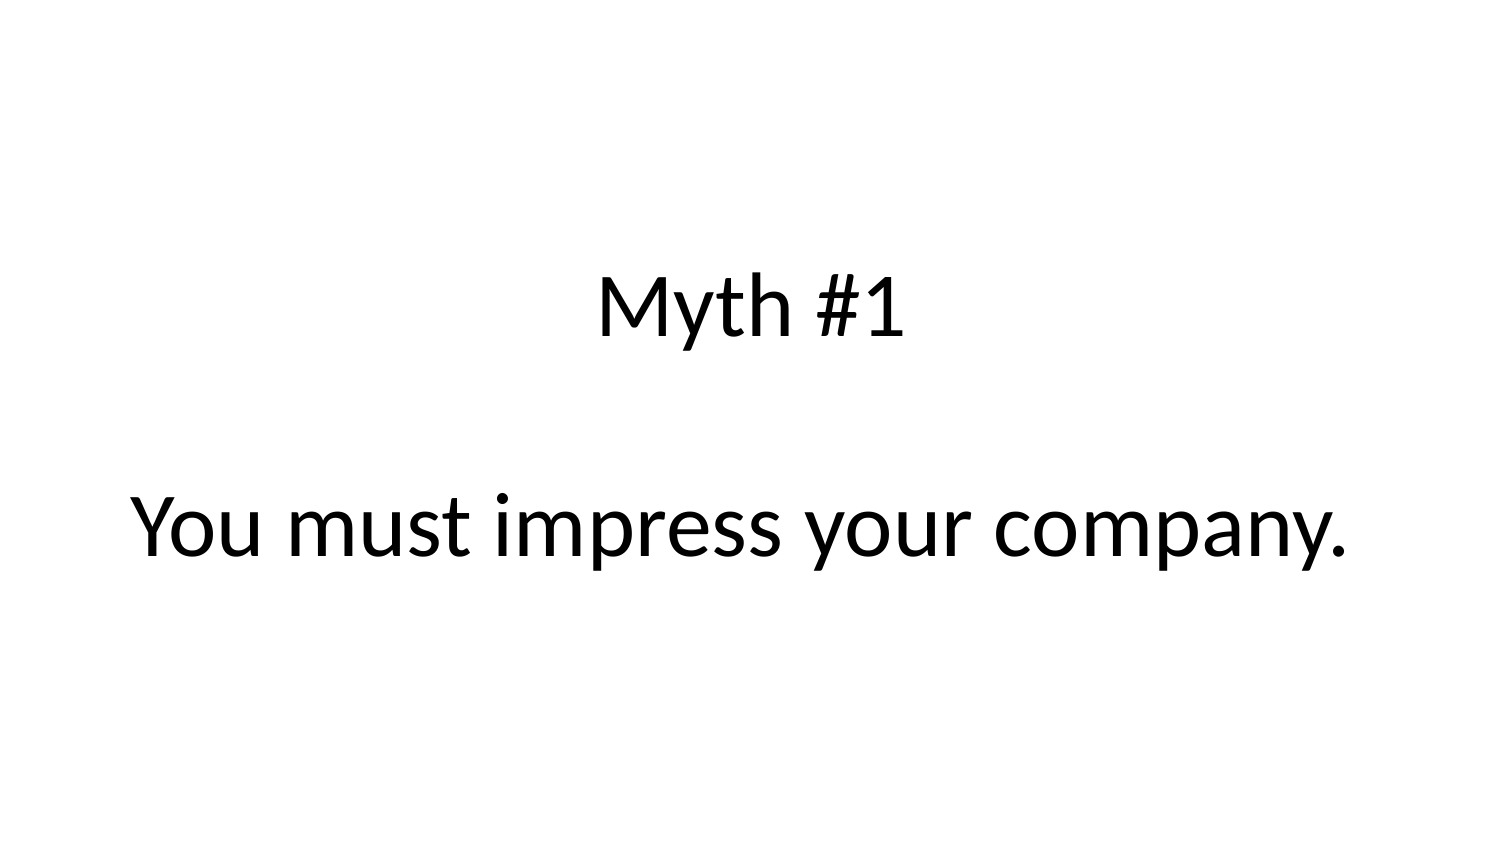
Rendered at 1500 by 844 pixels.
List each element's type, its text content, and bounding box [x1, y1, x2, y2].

text_box Myth #1 You must impress your company. [80, 237, 1423, 583]
